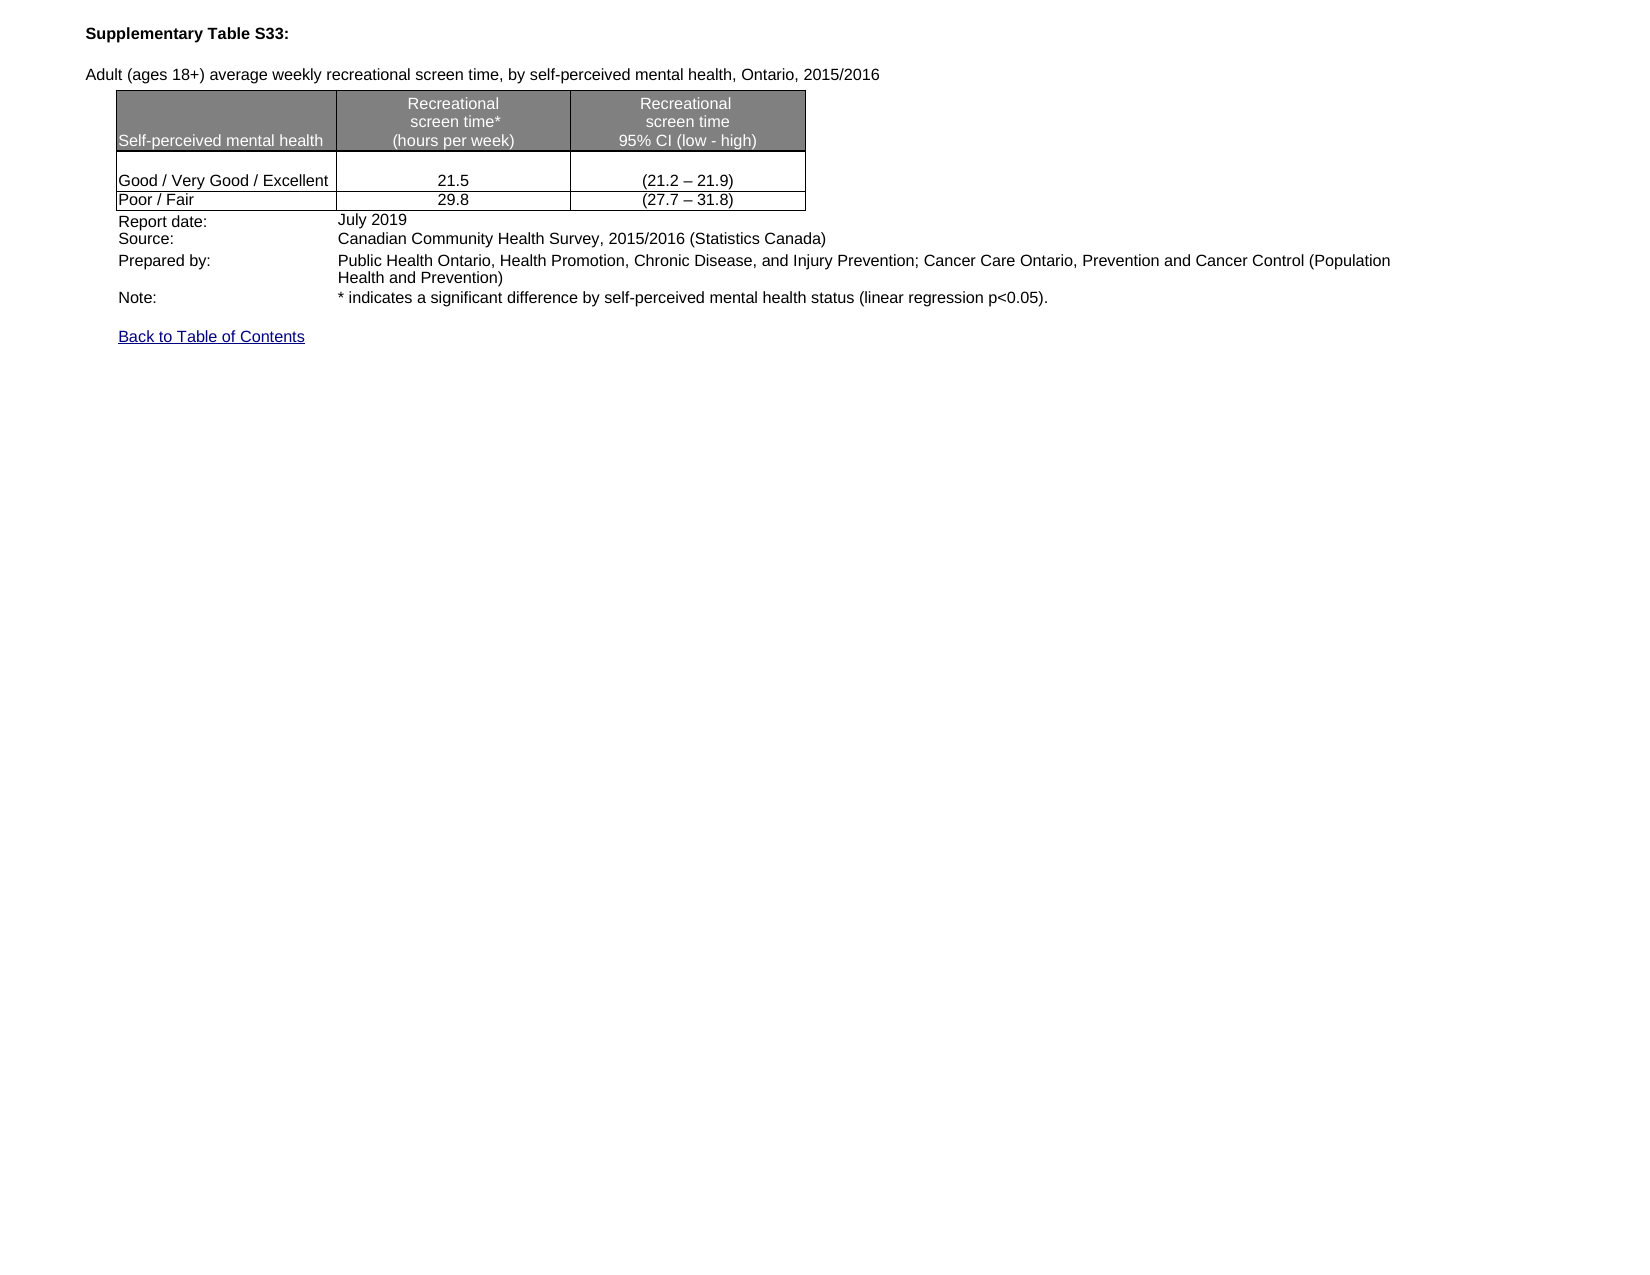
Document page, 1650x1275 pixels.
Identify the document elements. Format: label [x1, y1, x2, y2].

table_header [84, 27, 116, 58]
